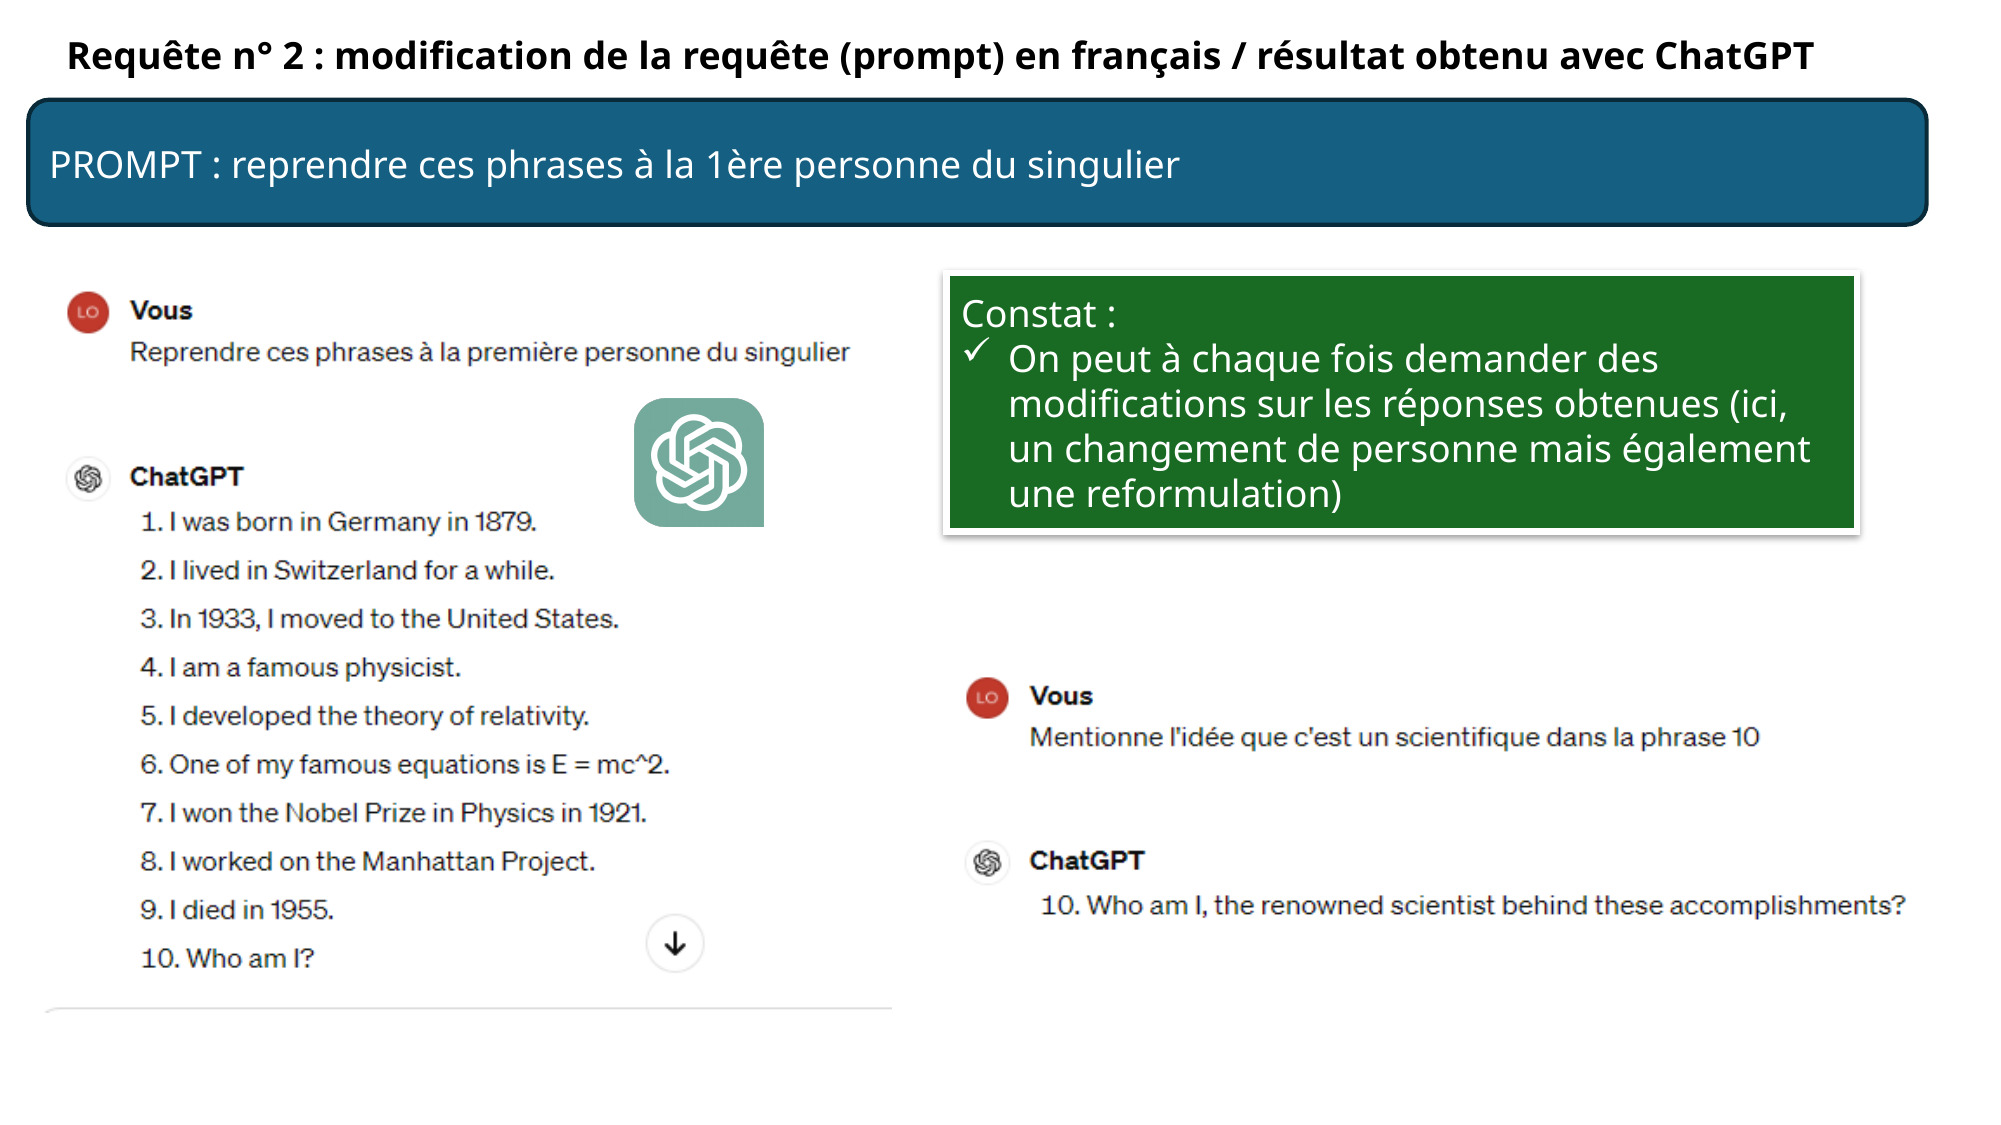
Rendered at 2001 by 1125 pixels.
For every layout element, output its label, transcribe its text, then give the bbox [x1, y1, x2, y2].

text_box Requête n° 2 : modification de la requête (prompt) en français / résultat obtenu avec ChatGPT [51, 24, 1832, 85]
text_box PROMPT : reprendre ces phrases à la 1ère personne du singulier [26, 97, 1929, 227]
picture [28, 273, 892, 1013]
picture [936, 663, 1969, 950]
text_box Constat : On peut à chaque fois demander des modifications sur les réponses obtenues (ici, un changement de personne mais également une reformulation) [943, 270, 1860, 535]
